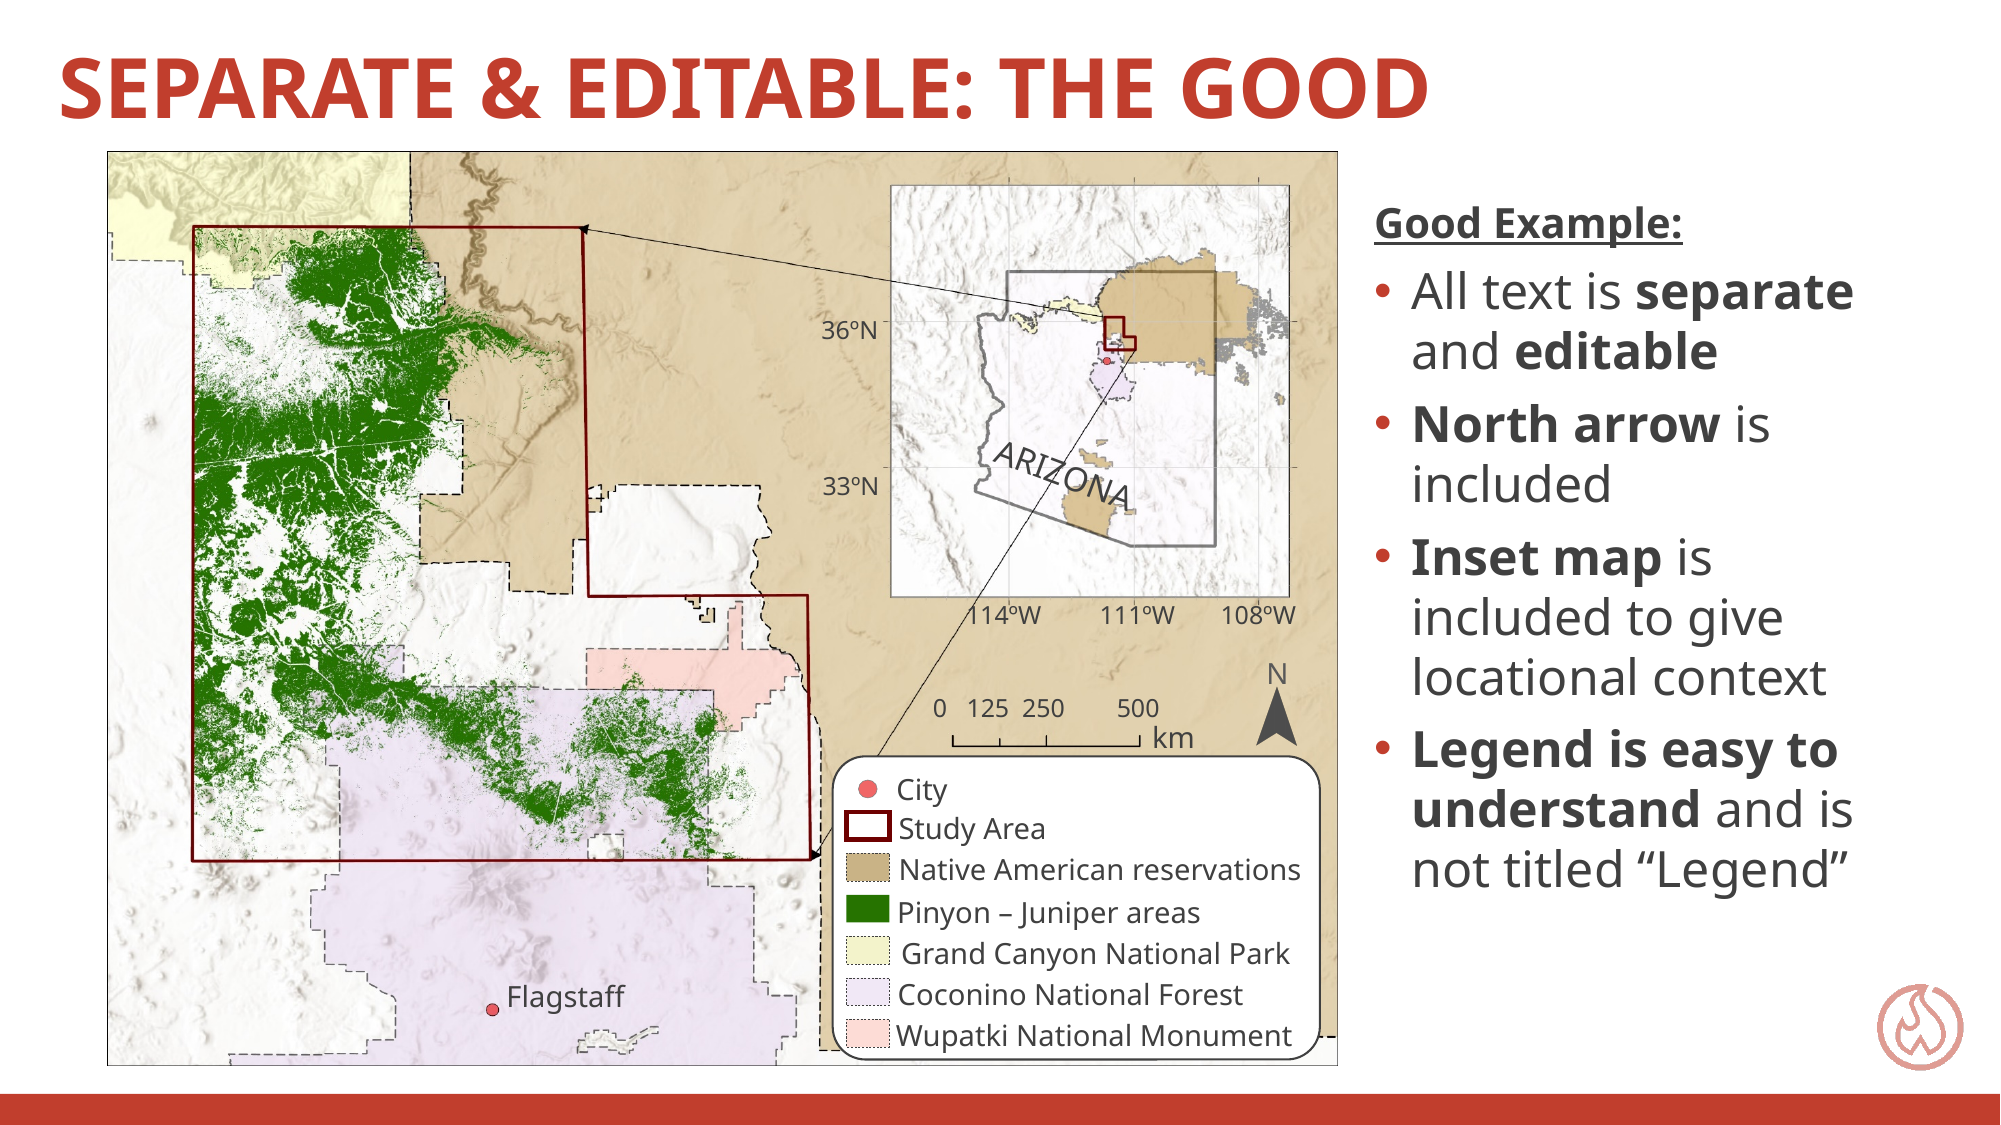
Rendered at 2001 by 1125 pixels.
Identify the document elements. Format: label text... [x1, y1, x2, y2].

picture [107, 151, 1338, 1066]
text_box Good Example: All text is separate and editable North arrow is included Inset map is included to give locational context Legend is easy to understand and is not titled “Legend” [1359, 189, 1919, 1051]
text_box SEPARATE & EDITABLE: THE GOOD [43, 58, 1747, 125]
